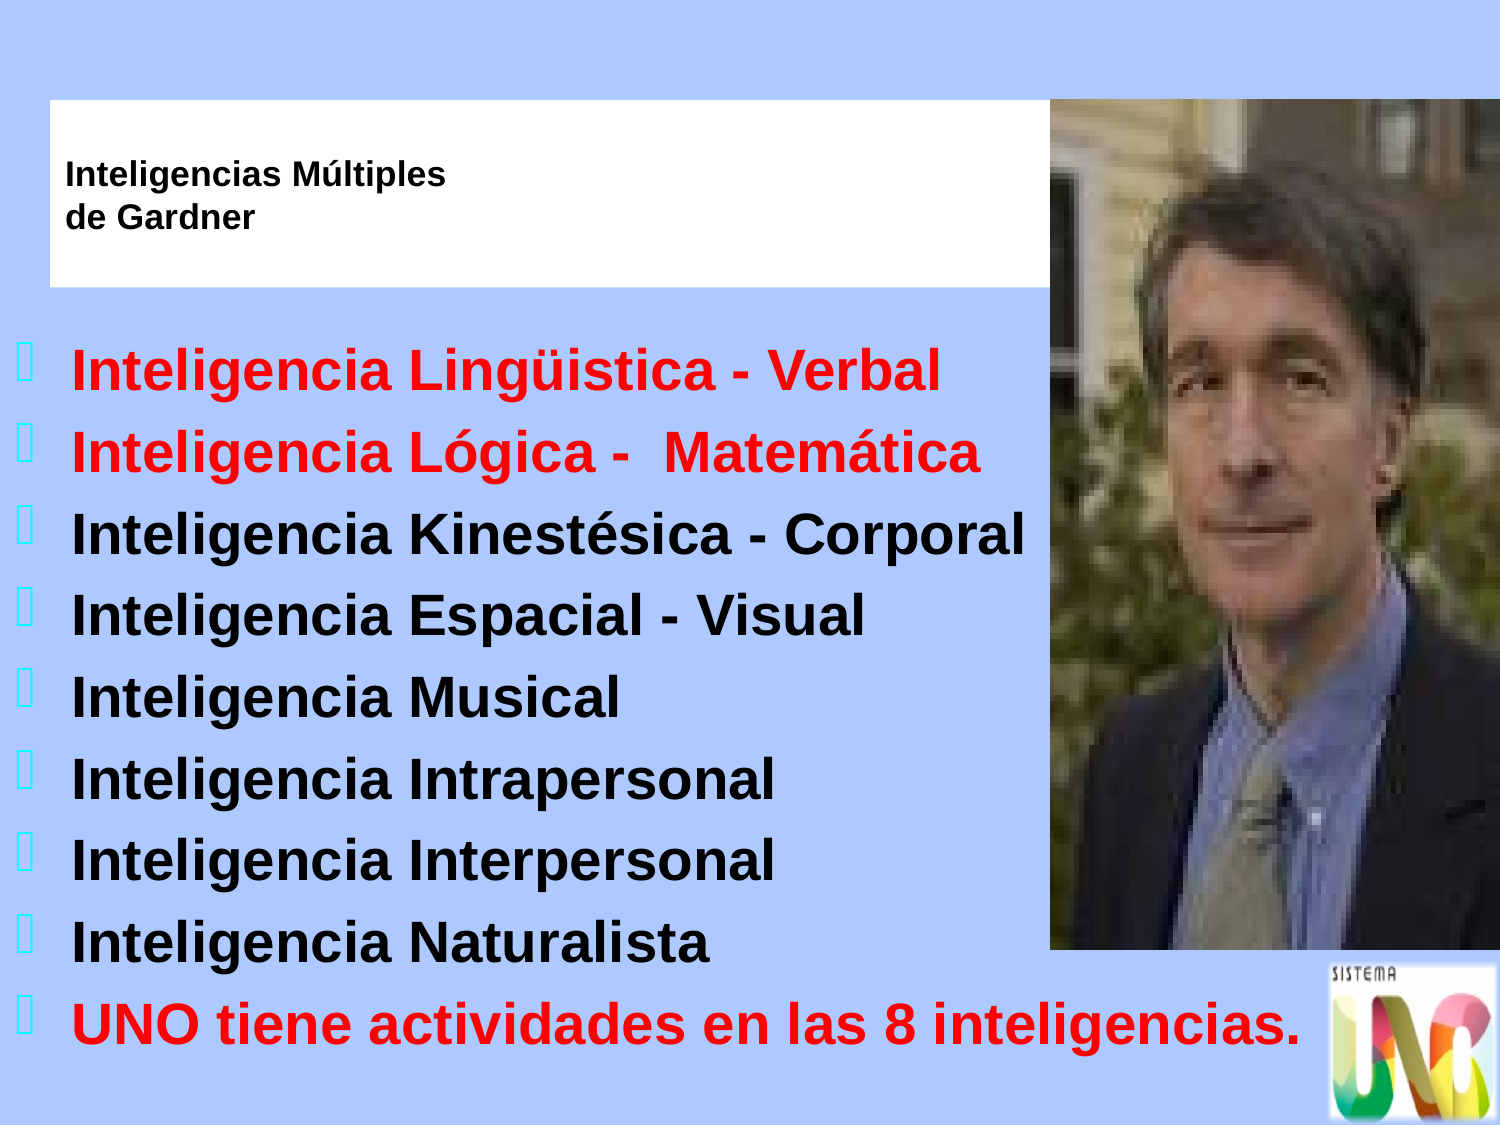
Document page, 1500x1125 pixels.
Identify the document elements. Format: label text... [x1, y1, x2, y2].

picture [1049, 99, 1500, 951]
title Inteligencias Múltiples de Gardner [50, 99, 1048, 288]
picture [1324, 958, 1500, 1125]
list Inteligencia Lingüistica - Verbal Inteligencia Lógica - Matemática Inteligencia Kinestésica - Corporal Inteligencia Espacial - Visual Inteligencia Musical Inteligencia Intrapersonal Inteligencia Interpersonal Inteligencia Naturalista UNO tiene actividades en las 8 inteligencias. [0, 324, 1044, 900]
